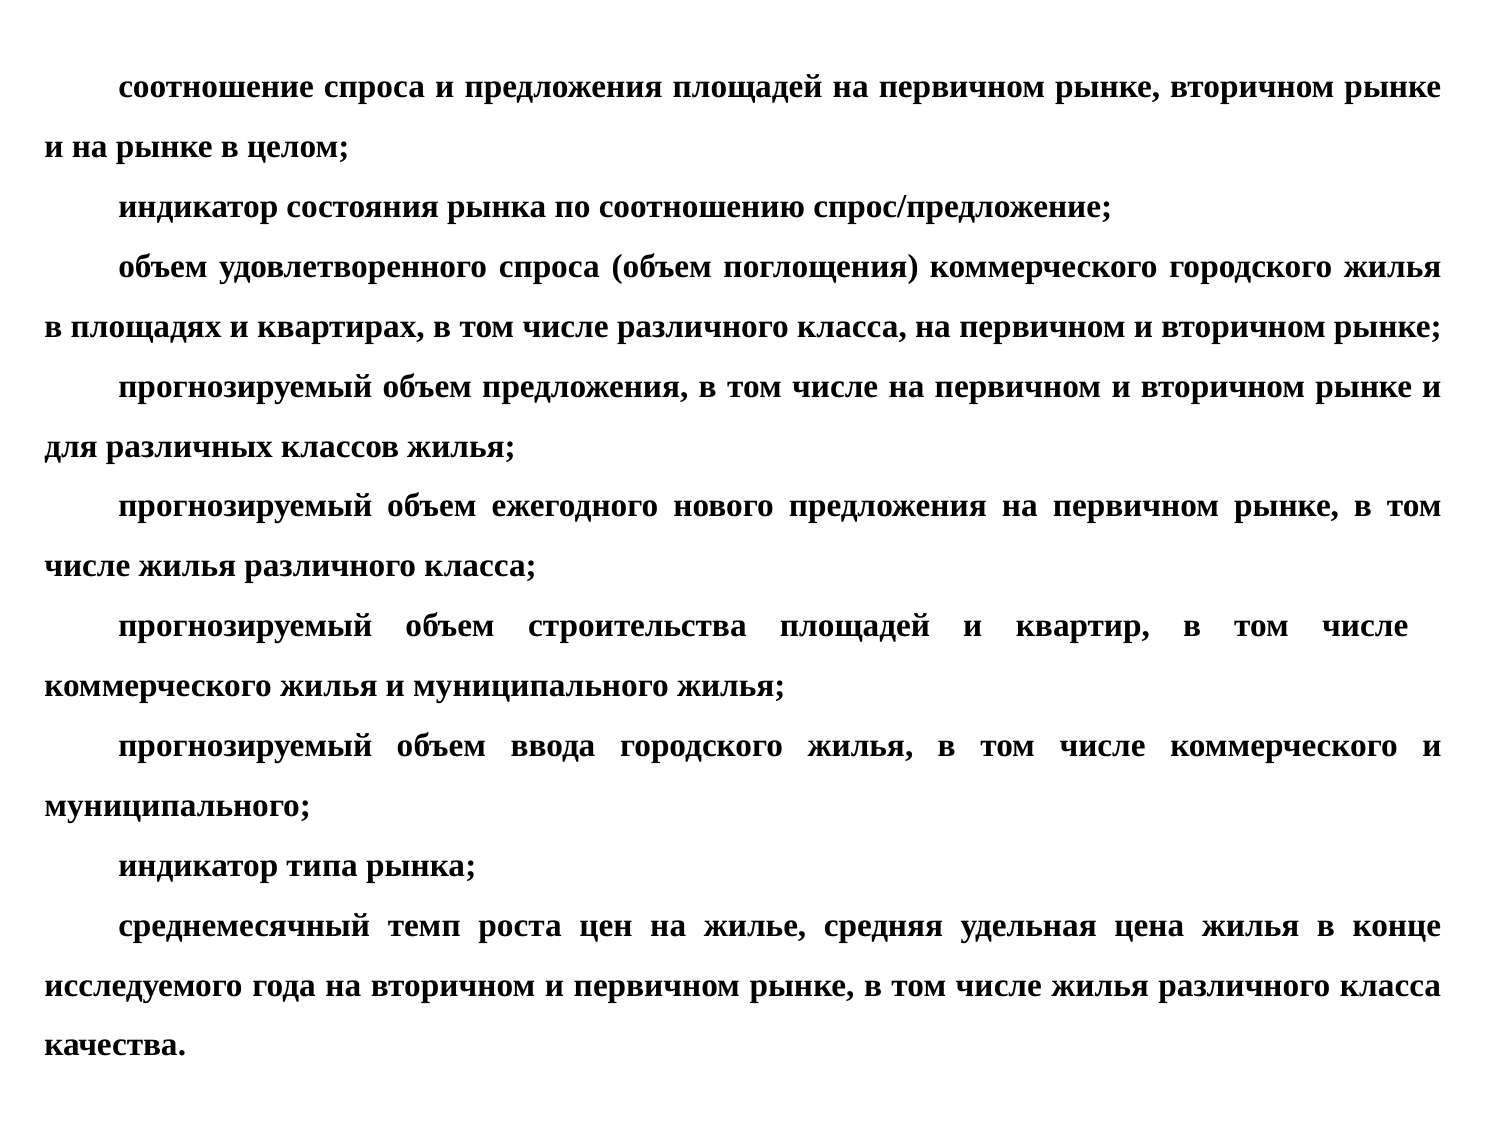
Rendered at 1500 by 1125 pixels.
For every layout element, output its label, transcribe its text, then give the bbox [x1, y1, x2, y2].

text_box соотношение спроса и предложения площадей на первичном рынке, вторичном рынке и на рынке в целом; индикатор состояния рынка по соотношению спрос/предложение; объем удовлетворенного спроса (объем поглощения) коммерческого городского жилья в площадях и квартирах, в том числе различного класса, на первичном и вторичном рынке; прогнозируемый объем предложения, в том числе на первичном и вторичном рынке и для различных классов жилья; прогнозируемый объем ежегодного нового предложения на первичном рынке, в том числе жилья различного класса; прогнозируемый объем строительства площадей и квартир, в том числе коммерческого жилья и муниципального жилья; прогнозируемый объем ввода городского жилья, в том числе коммерческого и муниципального; индикатор типа рынка; среднемесячный темп роста цен на жилье, средняя удельная цена жилья в конце исследуемого года на вторичном и первичном рынке, в том числе жилья различного класса качества. [29, 37, 1459, 1070]
